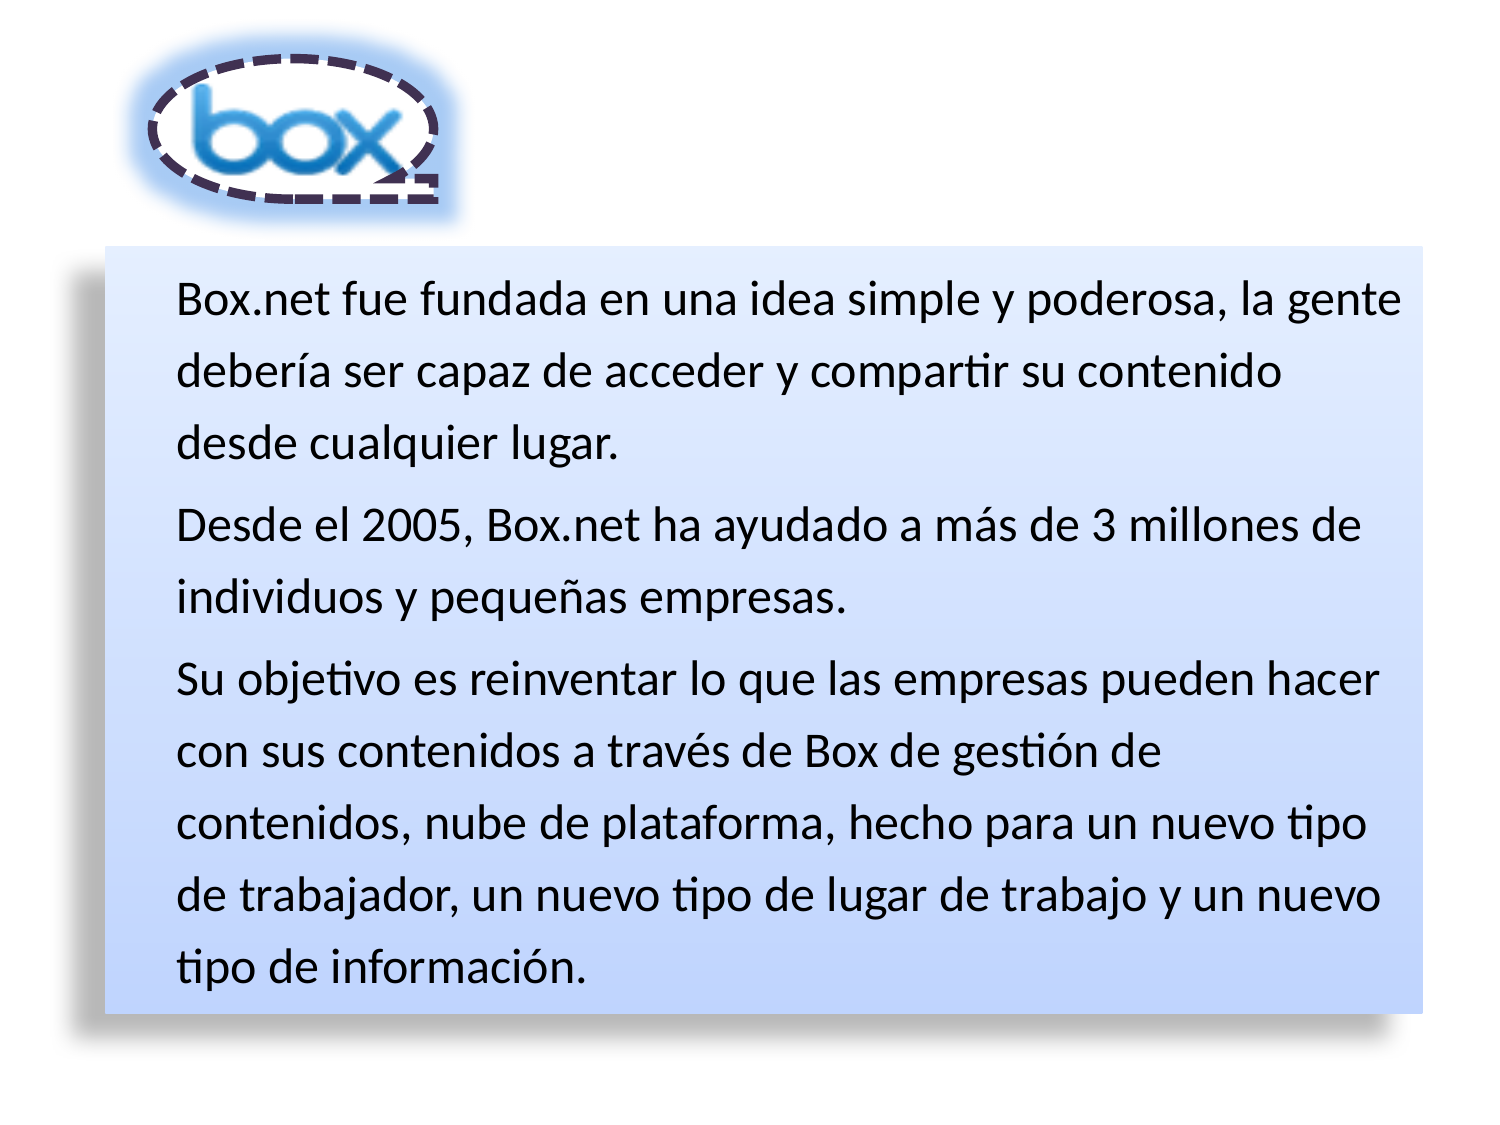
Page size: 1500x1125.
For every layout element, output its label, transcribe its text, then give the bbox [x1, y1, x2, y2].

picture [152, 58, 434, 200]
list Box.net fue fundada en una idea simple y poderosa, la gente debería ser capaz de acceder y compartir su contenido desde cualquier lugar. Desde el 2005, Box.net ha ayudado a más de 3 millones de individuos y pequeñas empresas. Su objetivo es reinventar lo que las empresas pueden hacer con sus contenidos a través de Box de gestión de contenidos, nube de plataforma, hecho para un nuevo tipo de trabajador, un nuevo tipo de lugar de trabajo y un nuevo tipo de información. [105, 245, 1423, 1015]
